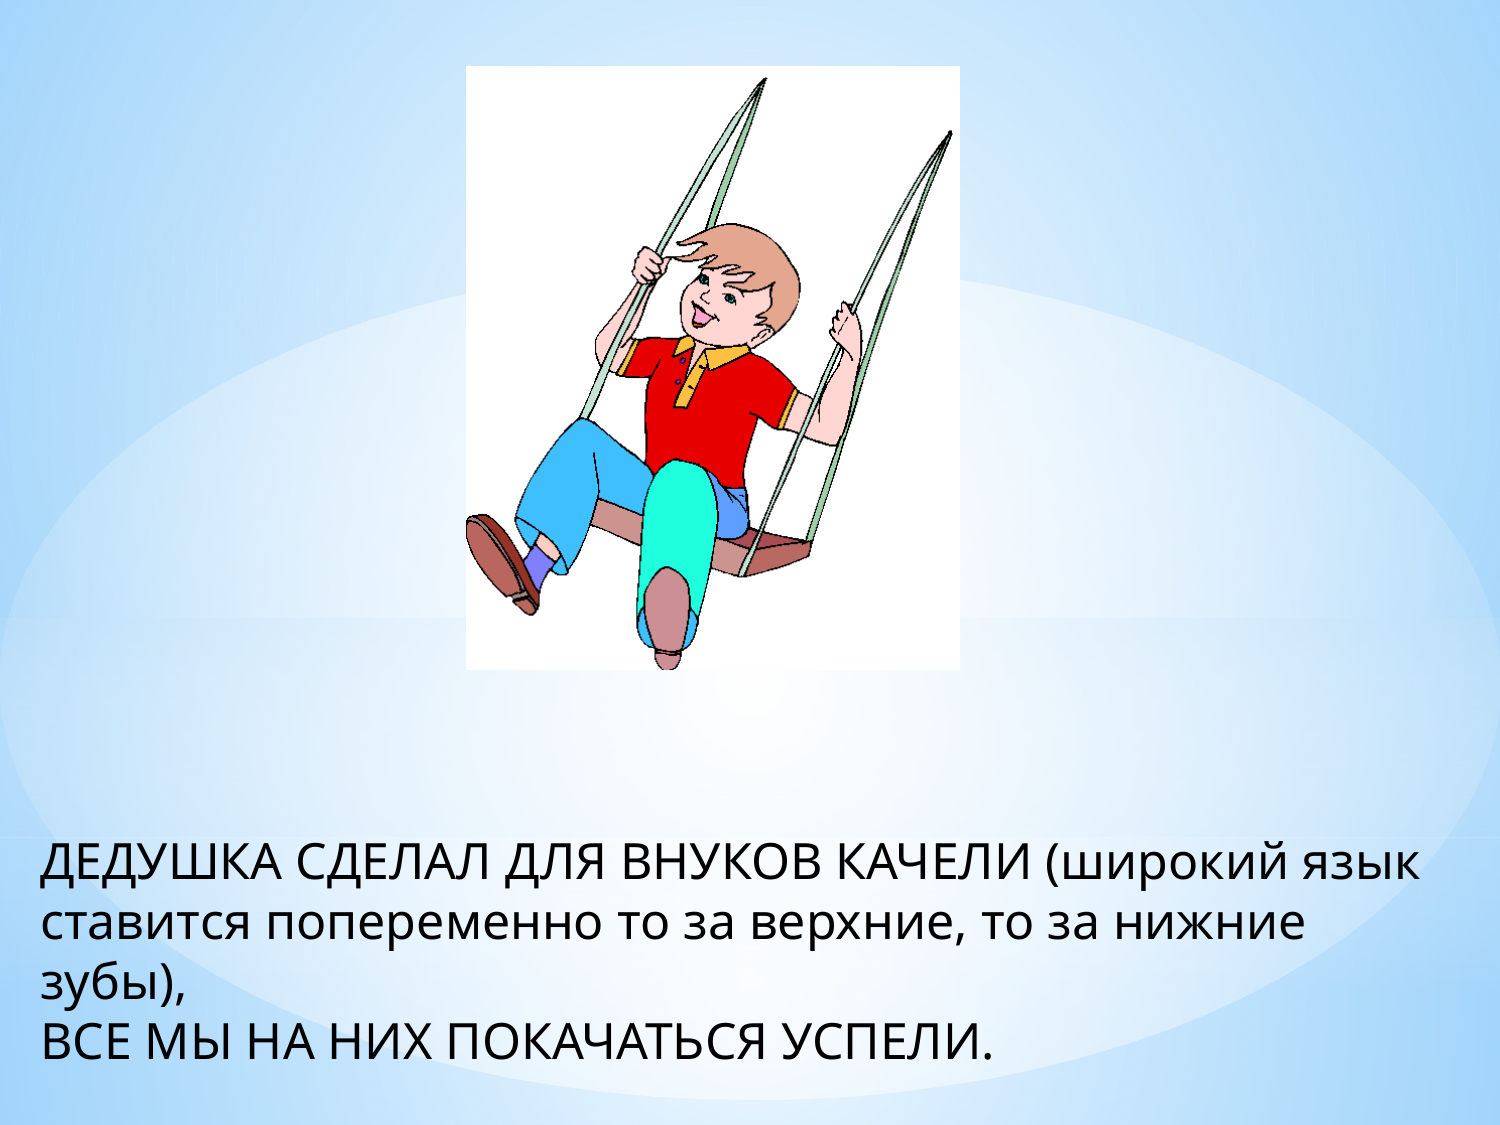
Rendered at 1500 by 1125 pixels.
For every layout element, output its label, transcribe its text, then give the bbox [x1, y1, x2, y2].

picture [466, 66, 960, 671]
list ДЕДУШКА СДЕЛАЛ ДЛЯ ВНУКОВ КАЧЕЛИ (широкий язык ставится попеременно то за верхние, то за нижние зубы), ВСЕ МЫ НА НИХ ПОКАЧАТЬСЯ УСПЕЛИ. [17, 822, 1483, 1097]
